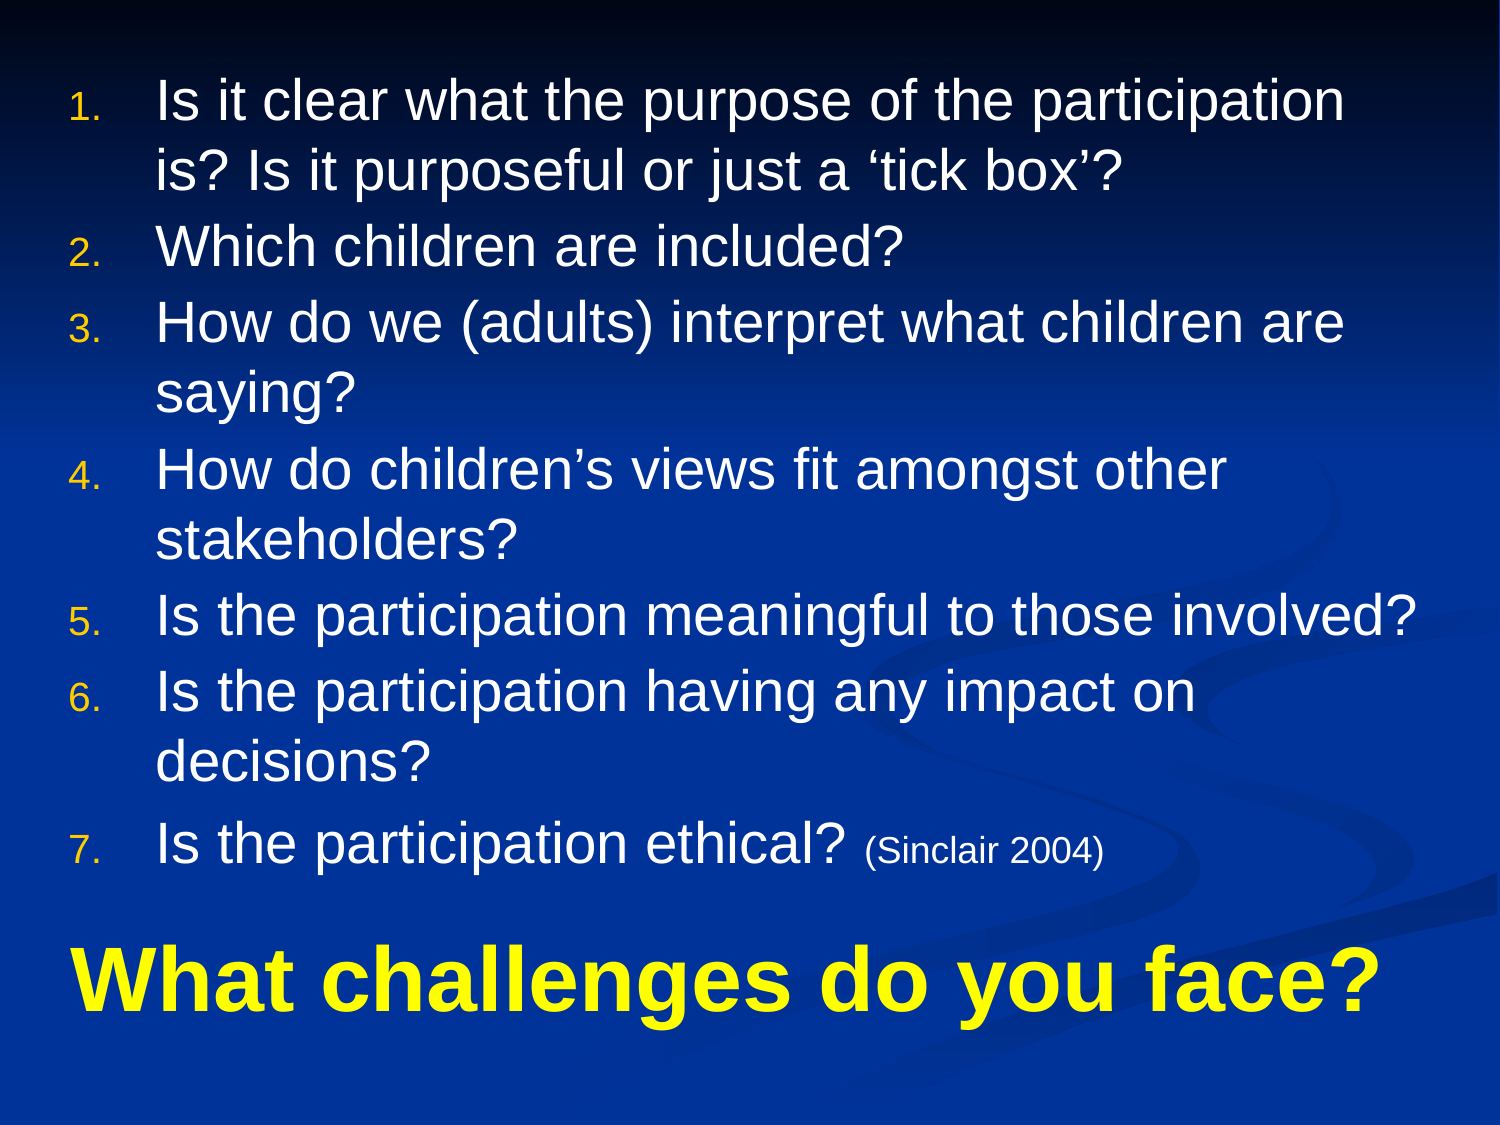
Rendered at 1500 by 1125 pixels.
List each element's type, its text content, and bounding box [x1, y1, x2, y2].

list Is it clear what the purpose of the participation is? Is it purposeful or just a ‘tick box’? Which children are included? How do we (adults) interpret what children are saying? How do children’s views fit amongst other stakeholders? Is the participation meaningful to those involved? Is the participation having any impact on decisions? Is the participation ethical? (Sinclair 2004) [53, 54, 1441, 941]
title What challenges do you face? [53, 881, 1404, 1069]
